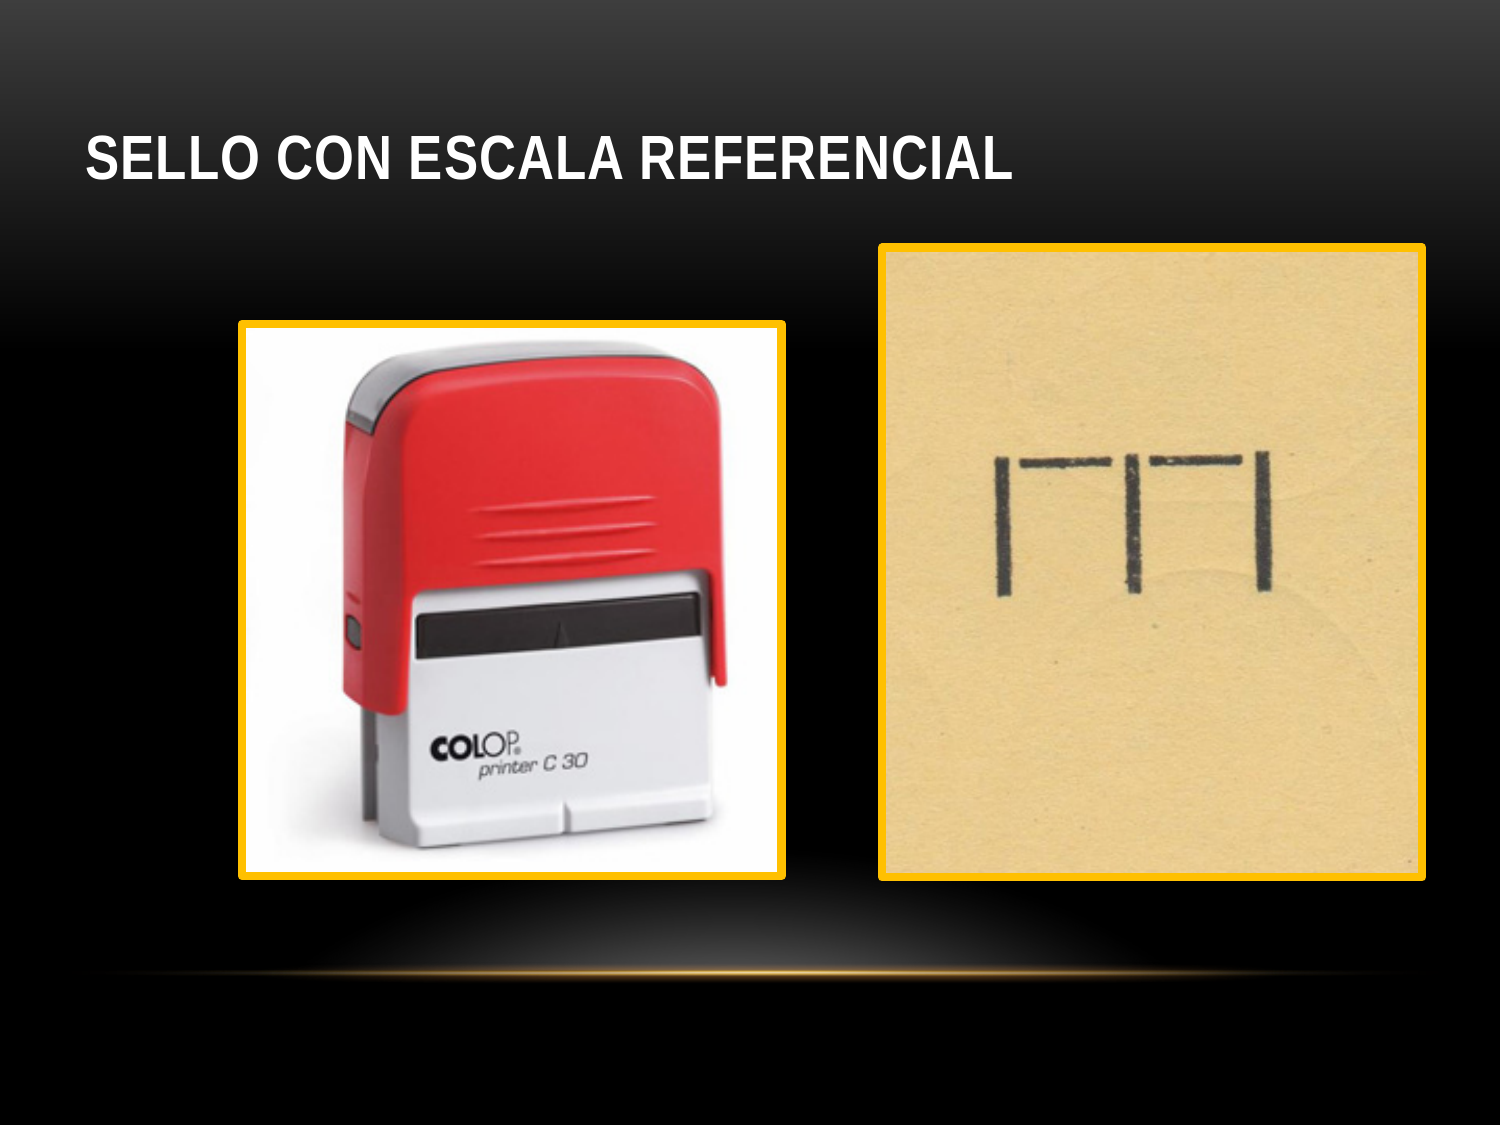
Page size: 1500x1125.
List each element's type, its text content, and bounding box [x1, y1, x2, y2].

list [245, 327, 778, 873]
title SELLO CON Escala referencial [70, 11, 1371, 200]
picture [0, 0, 1500, 1125]
